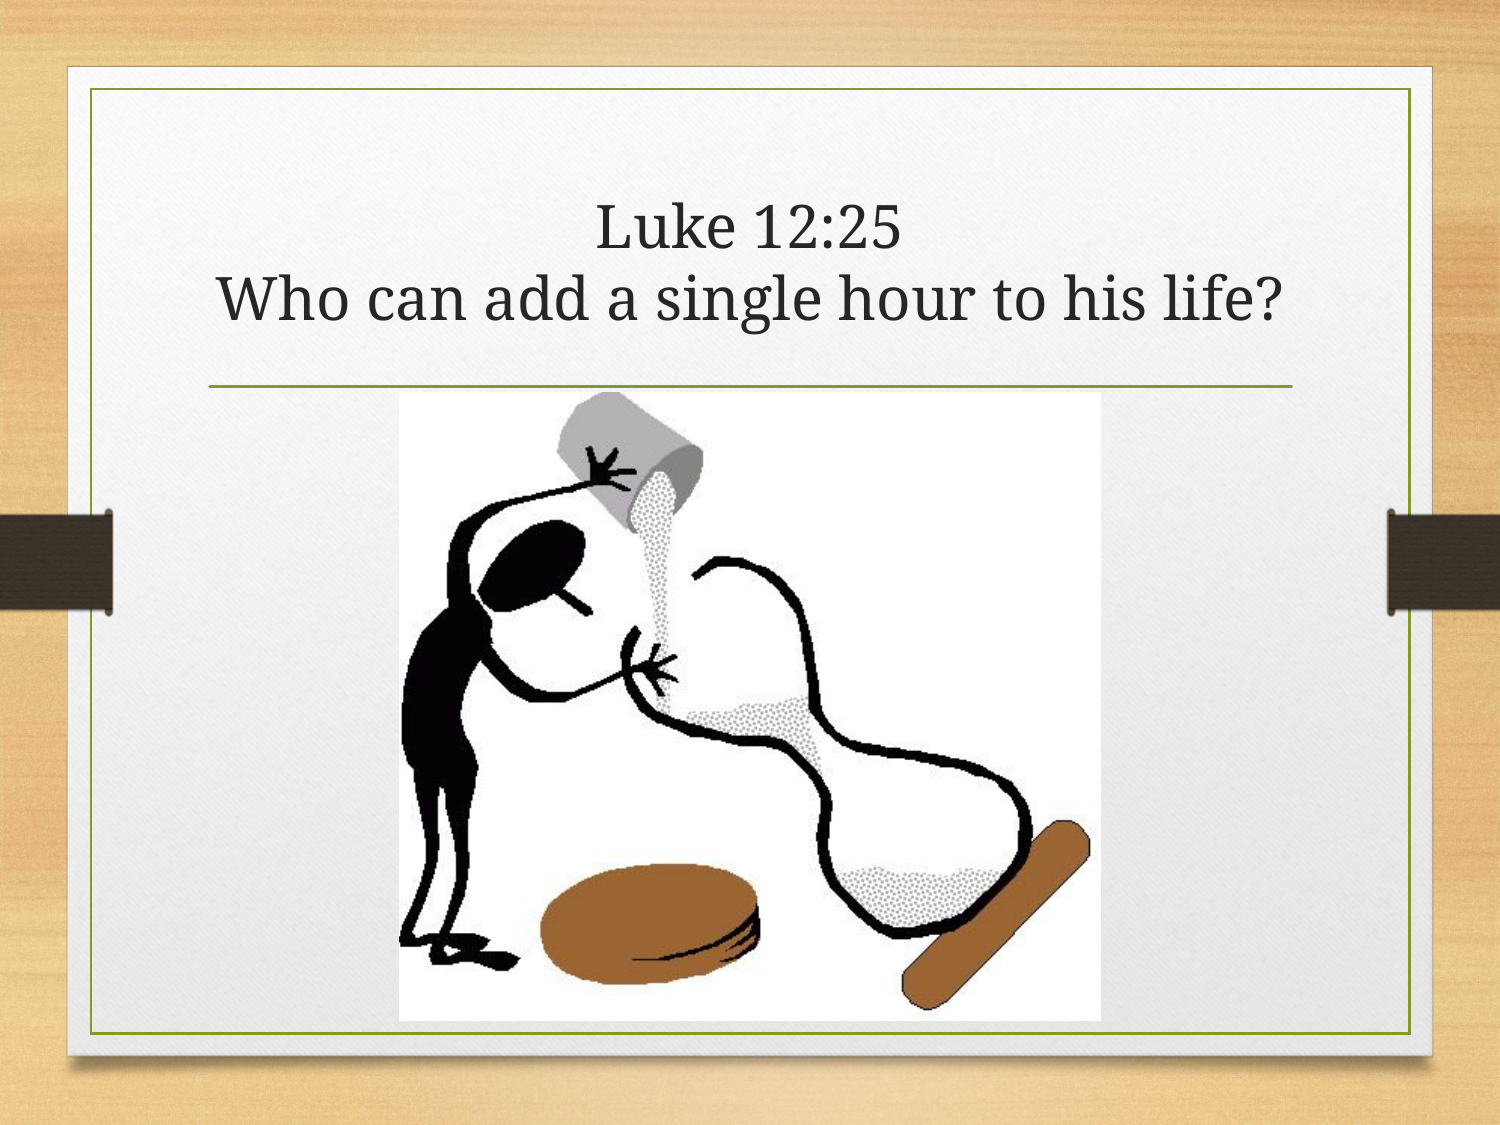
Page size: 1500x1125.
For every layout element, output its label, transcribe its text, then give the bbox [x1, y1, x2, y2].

title Luke 12:25 Who can add a single hour to his life? [184, 148, 1316, 444]
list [399, 392, 1101, 1021]
picture [0, 0, 1500, 1125]
